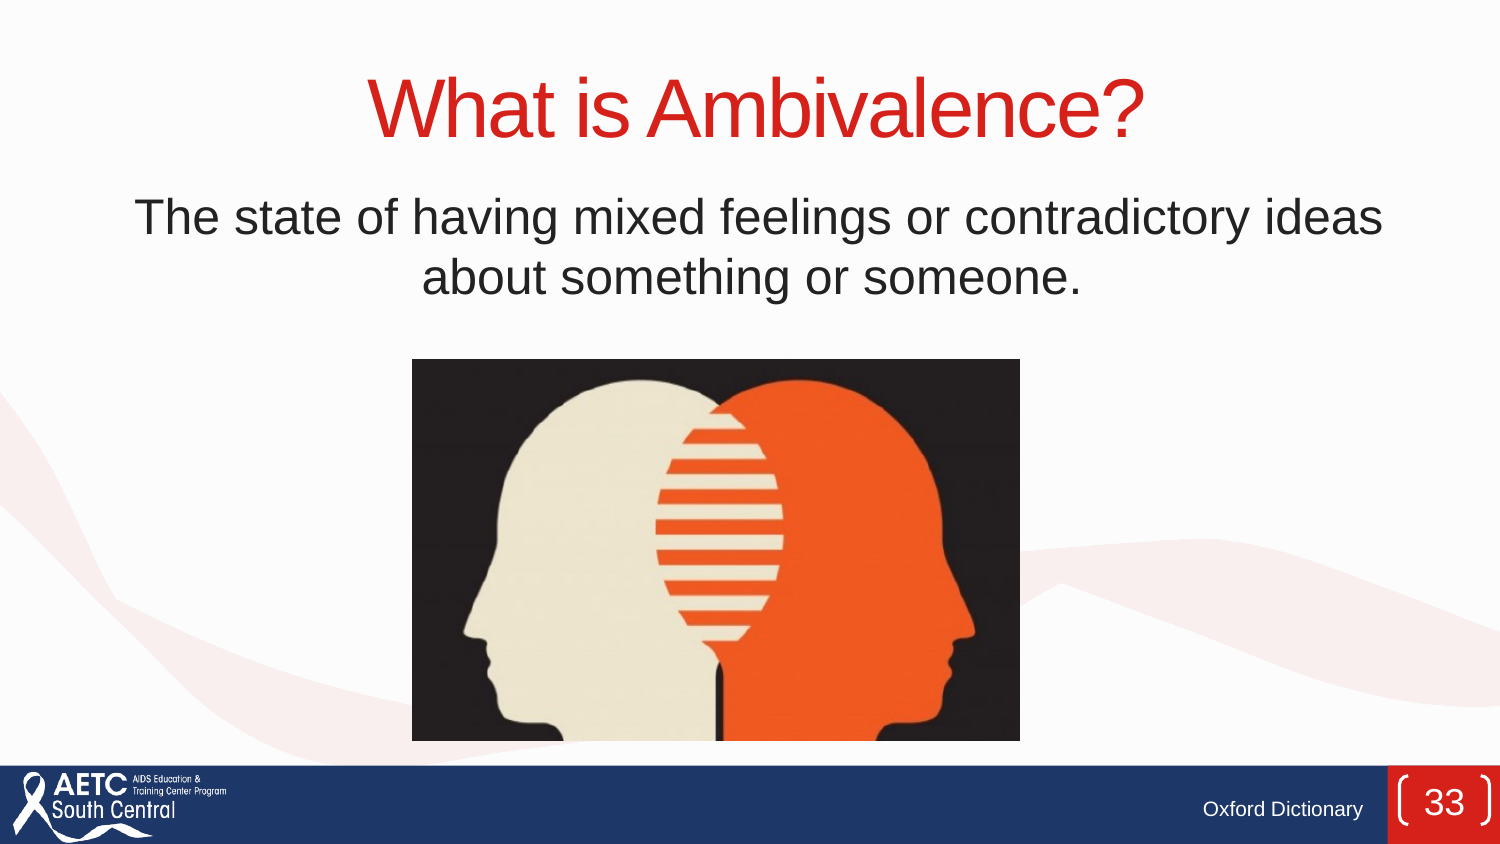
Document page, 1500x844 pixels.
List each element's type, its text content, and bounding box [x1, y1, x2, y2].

picture [411, 359, 1021, 742]
list The state of having mixed feelings or contradictory ideas about something or someone. [67, 177, 1433, 318]
text_box Oxford Dictionary [1187, 787, 1433, 828]
title What is Ambivalence? [75, 33, 1440, 175]
slide_number 33 [1397, 774, 1492, 826]
picture [12, 770, 227, 844]
